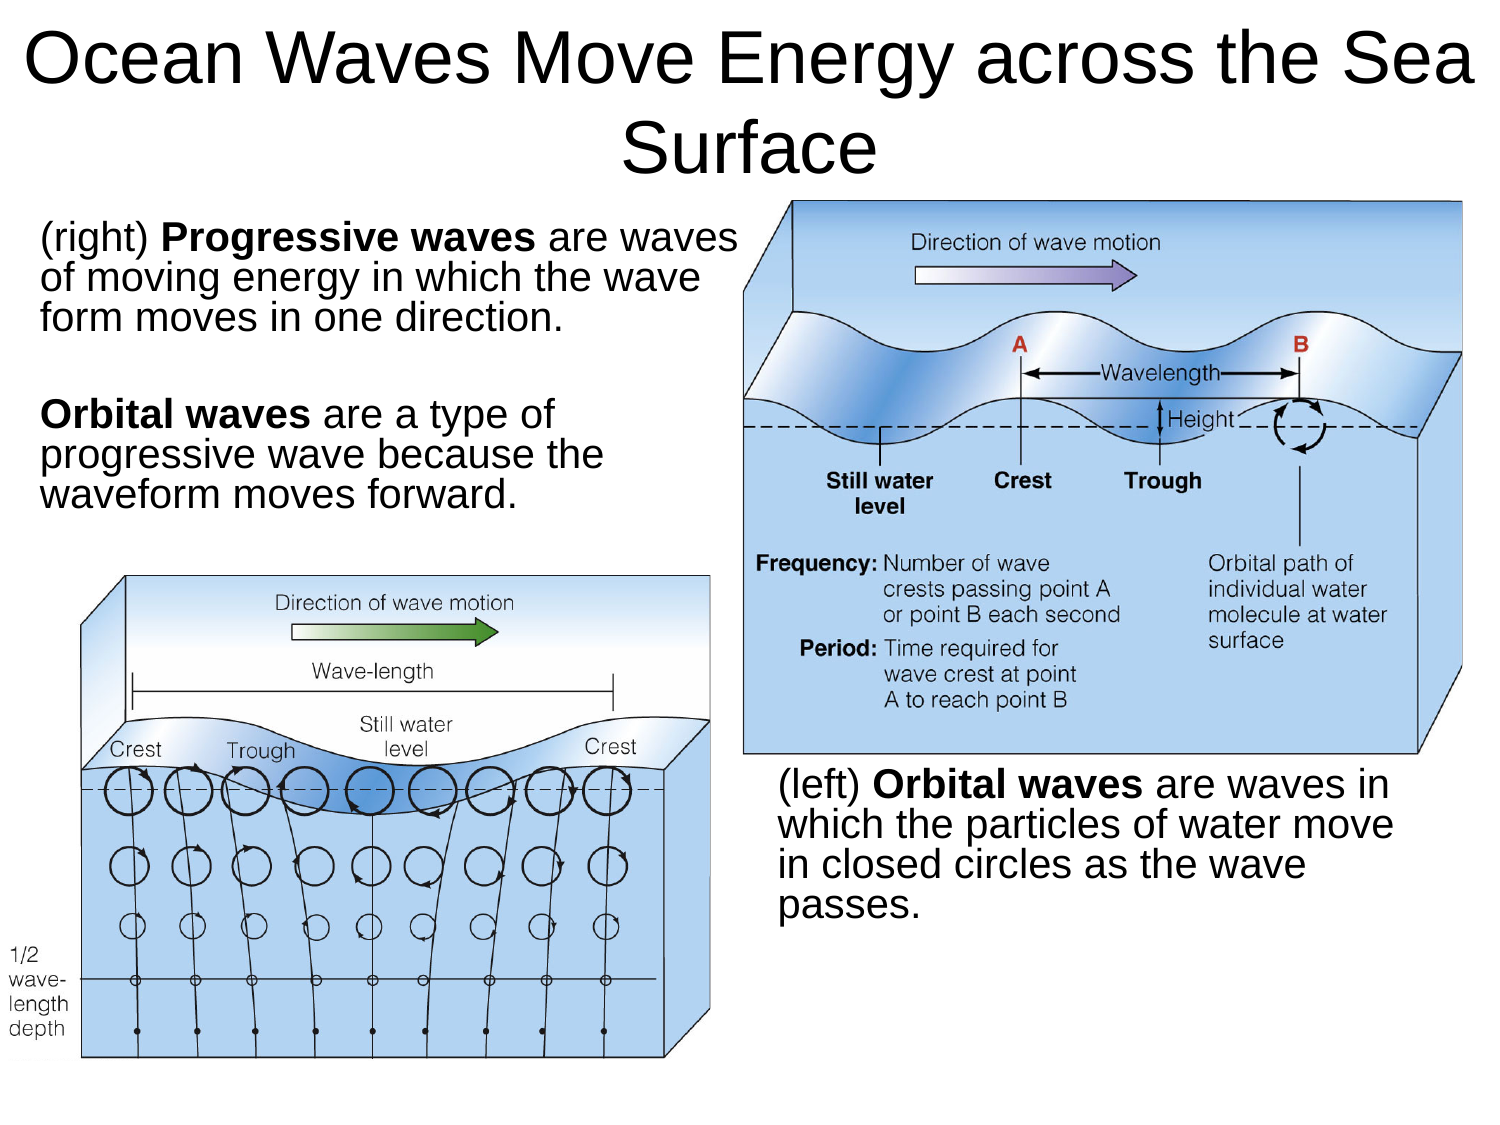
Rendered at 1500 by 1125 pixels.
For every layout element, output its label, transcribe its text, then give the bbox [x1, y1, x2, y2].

picture [742, 199, 1463, 756]
picture [8, 574, 711, 1062]
list (left) Orbital waves are waves in which the particles of water move in closed circles as the wave passes. [762, 765, 1426, 1125]
list (right) Progressive waves are waves of moving energy in which the wave form moves in one direction. Orbital waves are a type of progressive wave because the waveform moves forward. [24, 212, 762, 866]
title Ocean Waves Move Energy across the Sea Surface [0, 0, 1500, 201]
